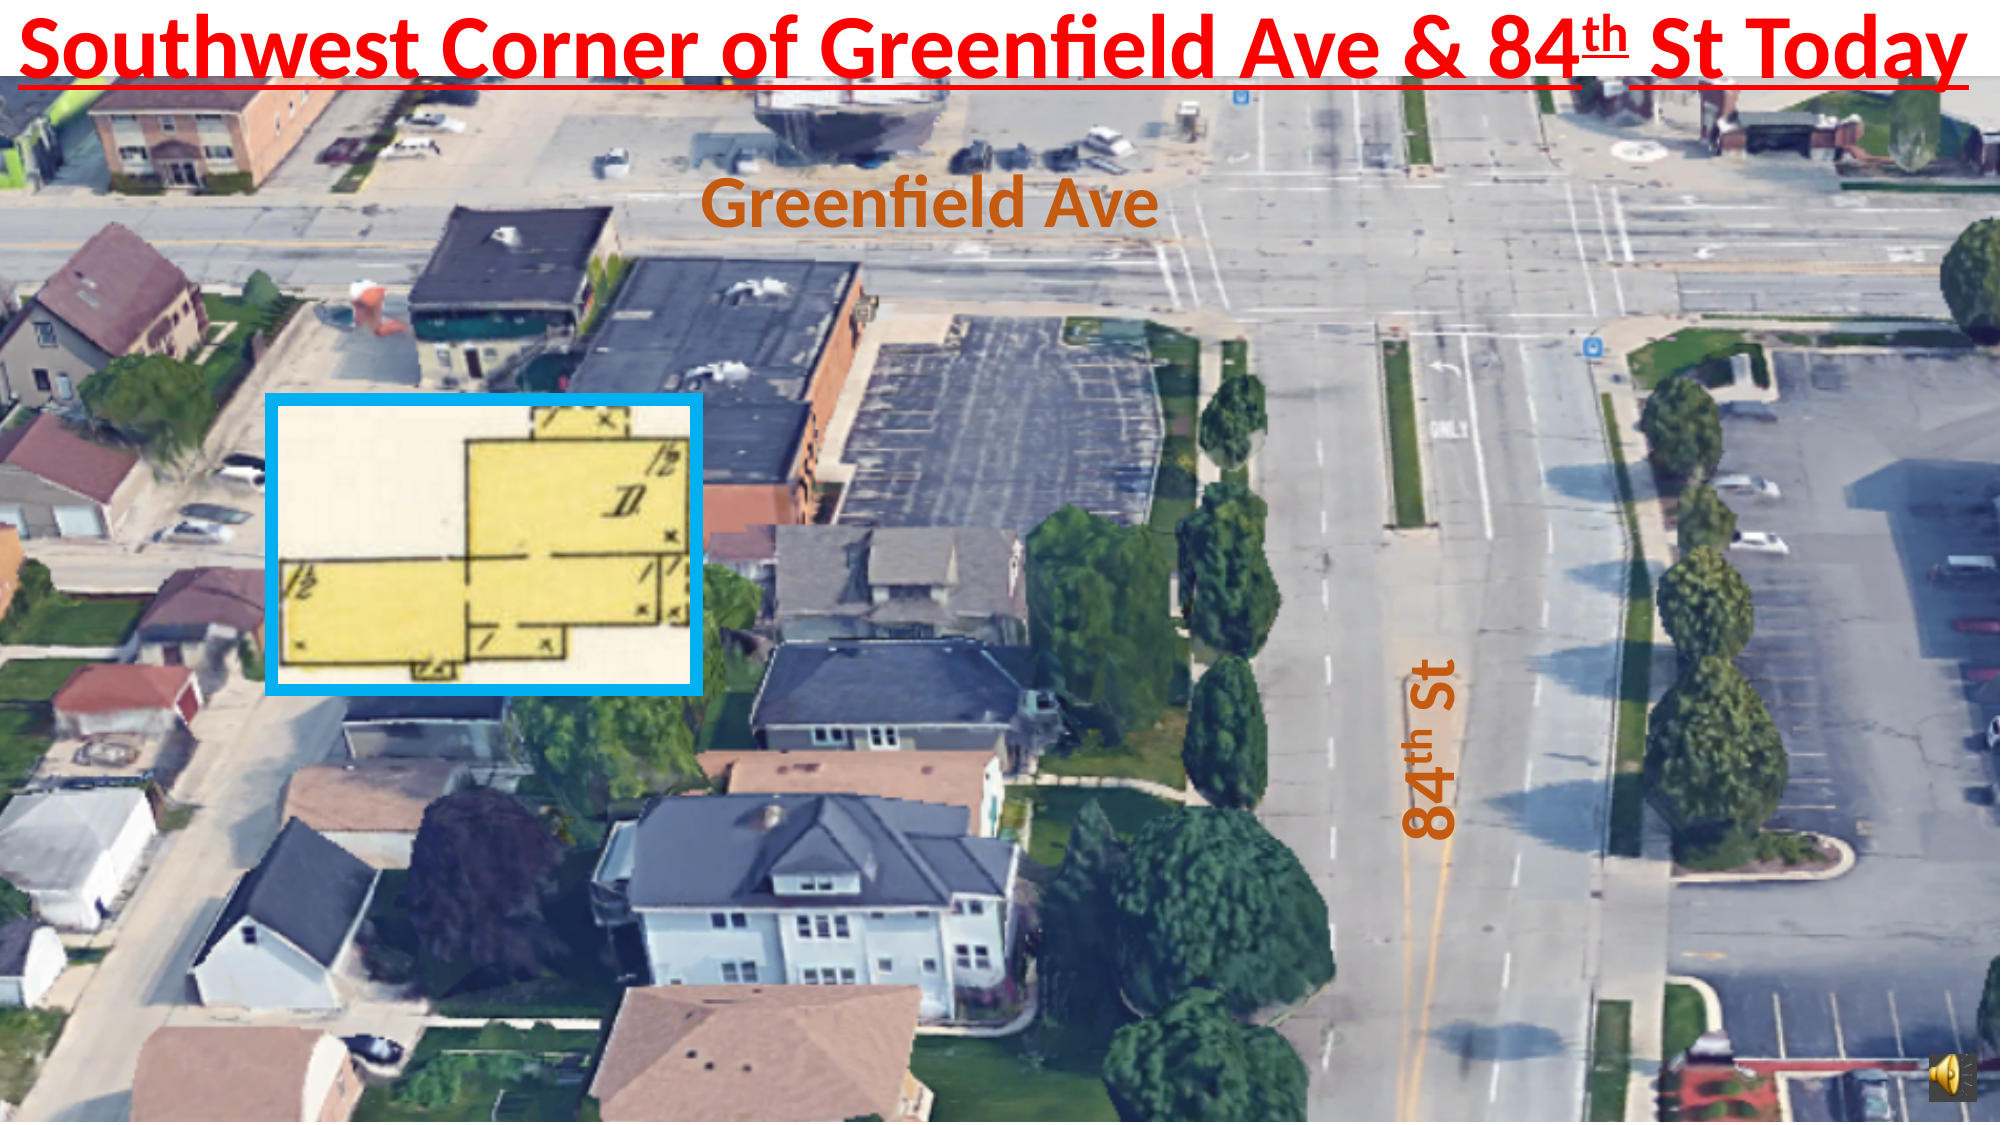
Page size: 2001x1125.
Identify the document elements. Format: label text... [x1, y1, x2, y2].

picture [0, 76, 2000, 1122]
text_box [271, 395, 702, 695]
text_box Southwest Corner of Greenfield Ave & 84th St Today [0, 0, 2000, 76]
